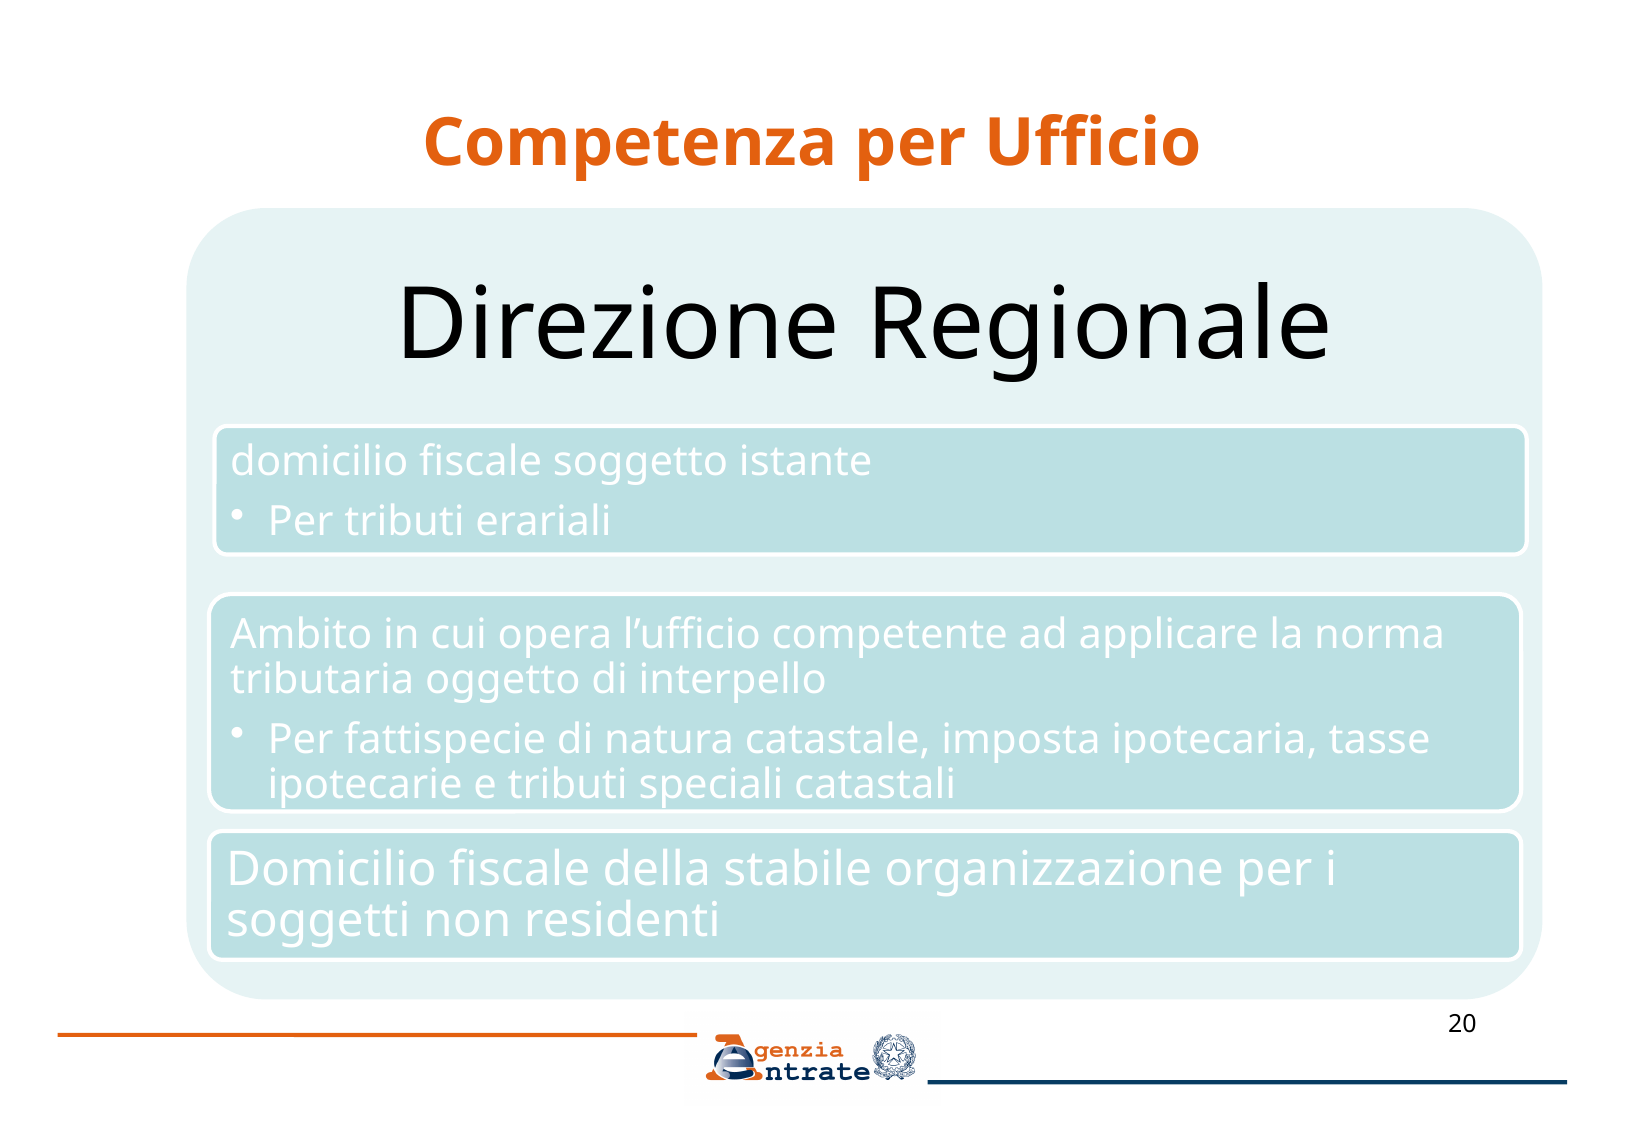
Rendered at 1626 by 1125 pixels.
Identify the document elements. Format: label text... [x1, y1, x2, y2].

slide_number 20 [1391, 1008, 1534, 1059]
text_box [186, 207, 1544, 1000]
title Competenza per Ufficio [81, 45, 1544, 233]
picture [684, 1011, 941, 1106]
